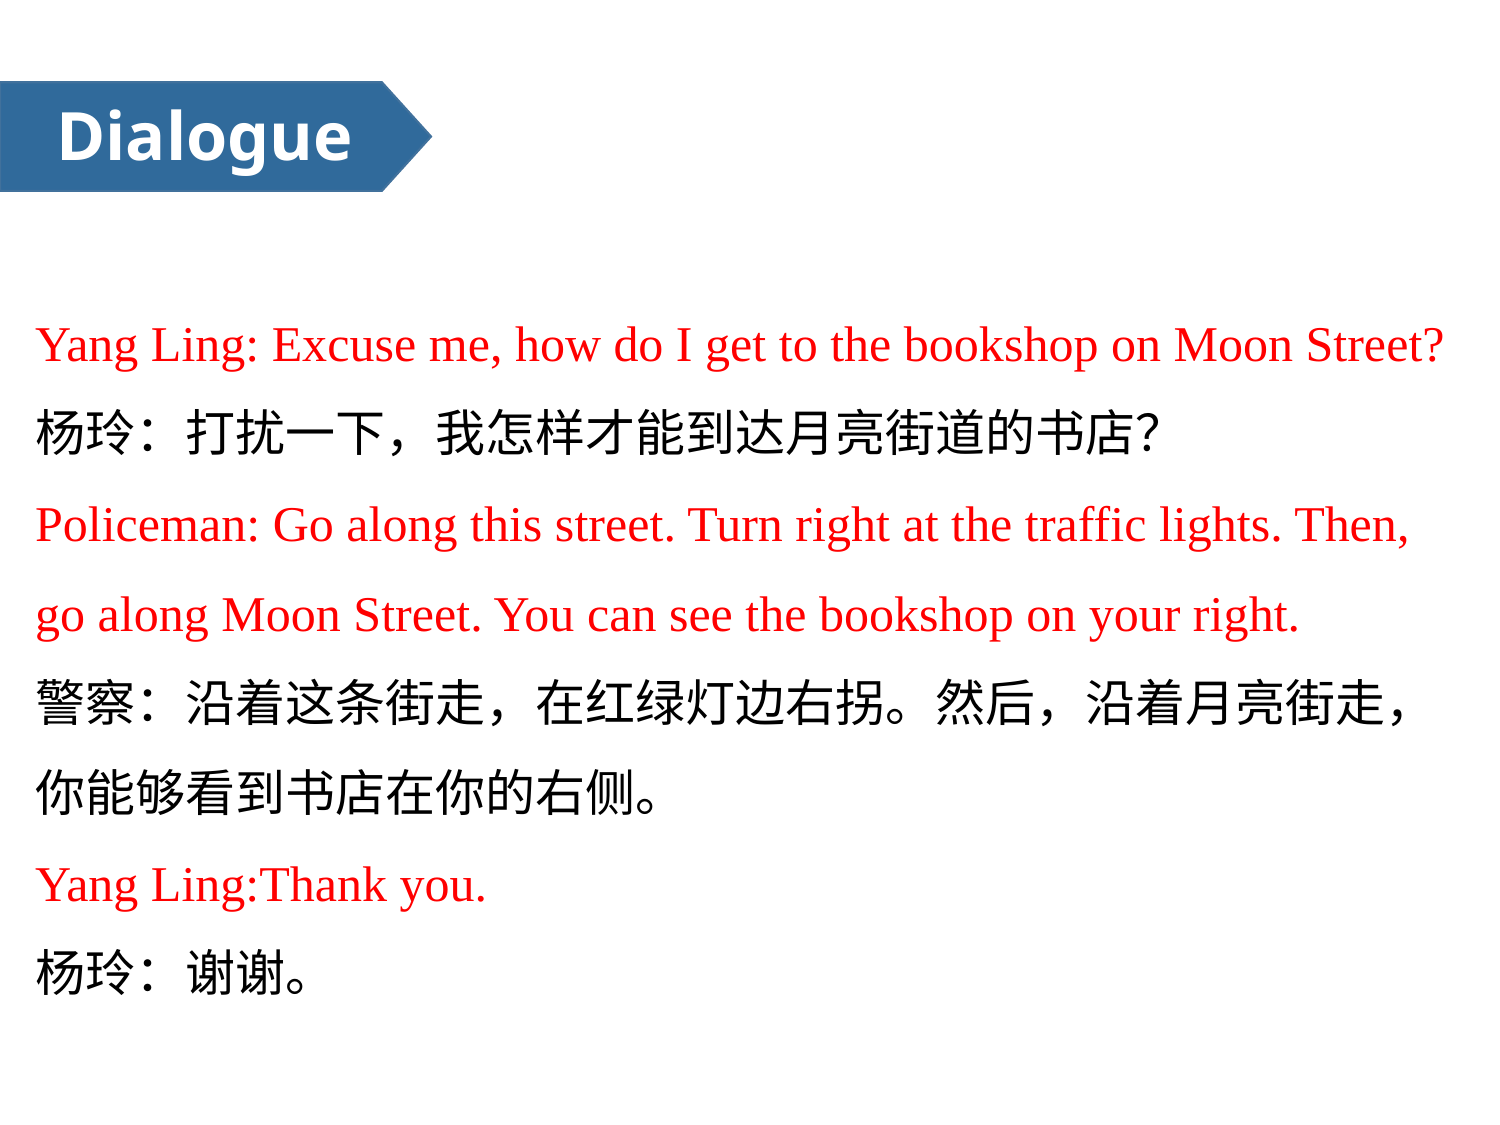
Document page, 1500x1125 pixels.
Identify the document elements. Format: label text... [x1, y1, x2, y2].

title Dialogue [41, 95, 469, 178]
text_box Yang Ling: Excuse me, how do I get to the bookshop on Moon Street? 杨玲：打扰一下，我怎样才能到达月亮街道的书店？ Policeman: Go along this street. Turn right at the traffic lights. Then, go along Moon Street. You can see the bookshop on your right. 警察：沿着这条街走，在红绿灯边右拐。然后，沿着月亮街走，你能够看到书店在你的右侧。 Yang Ling:Thank you. 杨玲：谢谢。 [20, 273, 1479, 1009]
